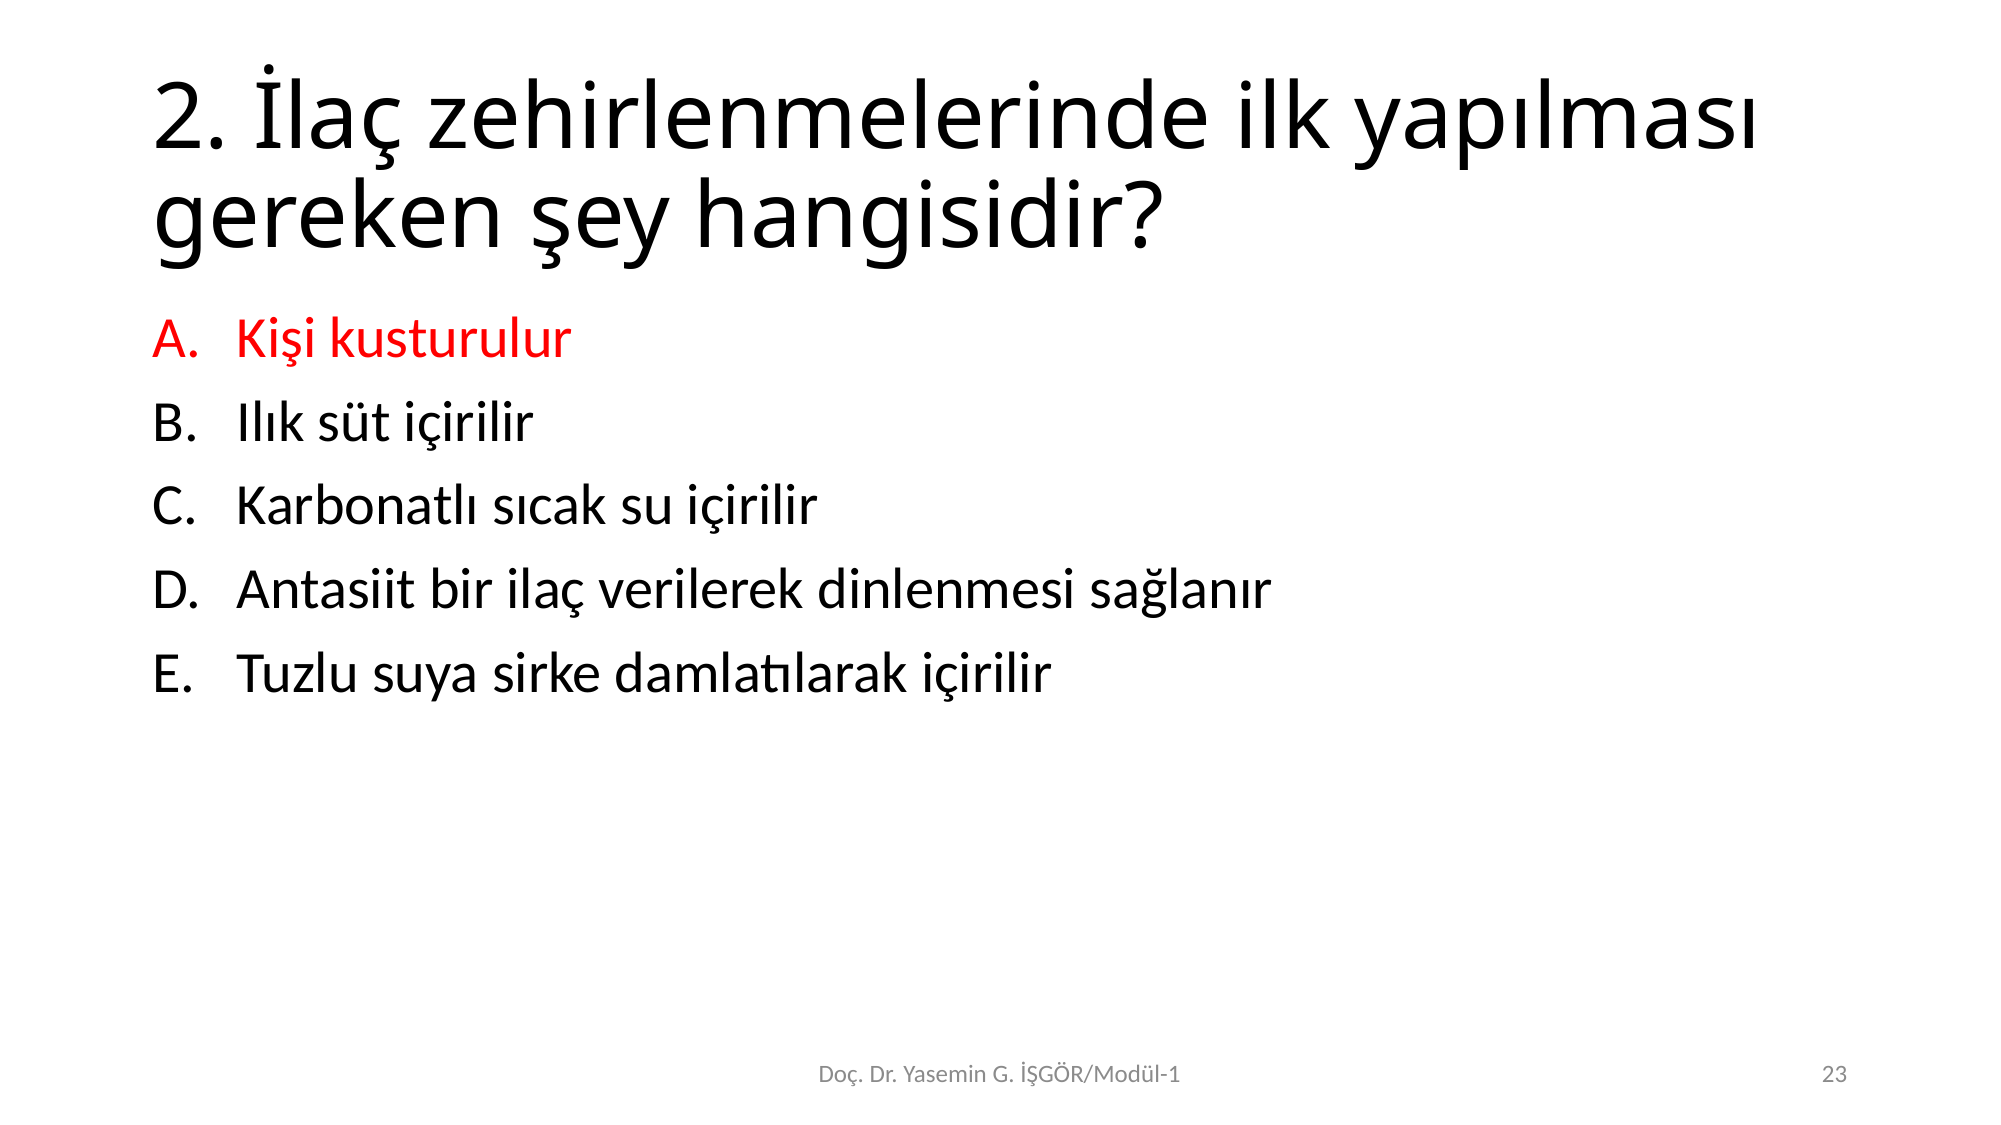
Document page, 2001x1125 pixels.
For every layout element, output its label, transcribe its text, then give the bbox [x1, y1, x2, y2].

footer Doç. Dr. Yasemin G. İŞGÖR/Modül-1 [662, 1042, 1338, 1103]
list Kişi kusturulur Ilık süt içirilir Karbonatlı sıcak su içirilir Antasiit bir ilaç verilerek dinlenmesi sağlanır Tuzlu suya sirke damlatılarak içirilir [137, 299, 1863, 1014]
title 2. İlaç zehirlenmelerinde ilk yapılması gereken şey hangisidir? [137, 59, 1863, 278]
slide_number 23 [1412, 1042, 1863, 1103]
